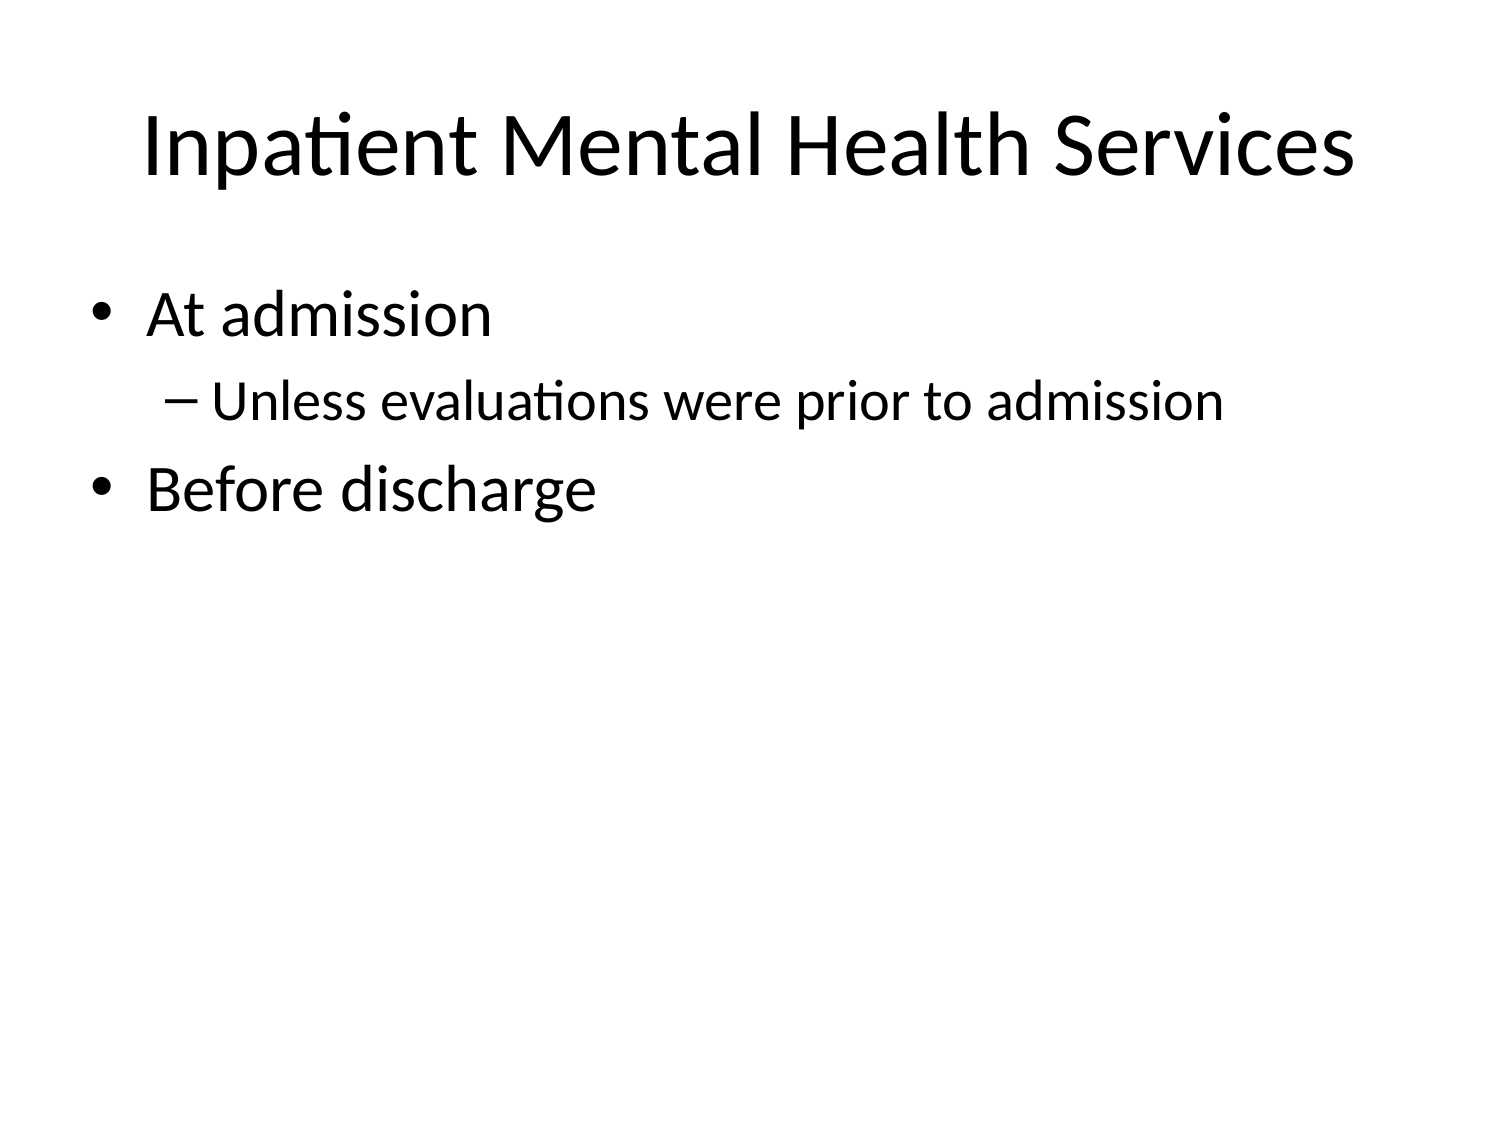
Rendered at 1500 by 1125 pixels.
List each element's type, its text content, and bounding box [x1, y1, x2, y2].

title Inpatient Mental Health Services [75, 45, 1425, 233]
list At admission Unless evaluations were prior to admission Before discharge [75, 262, 1425, 1005]
